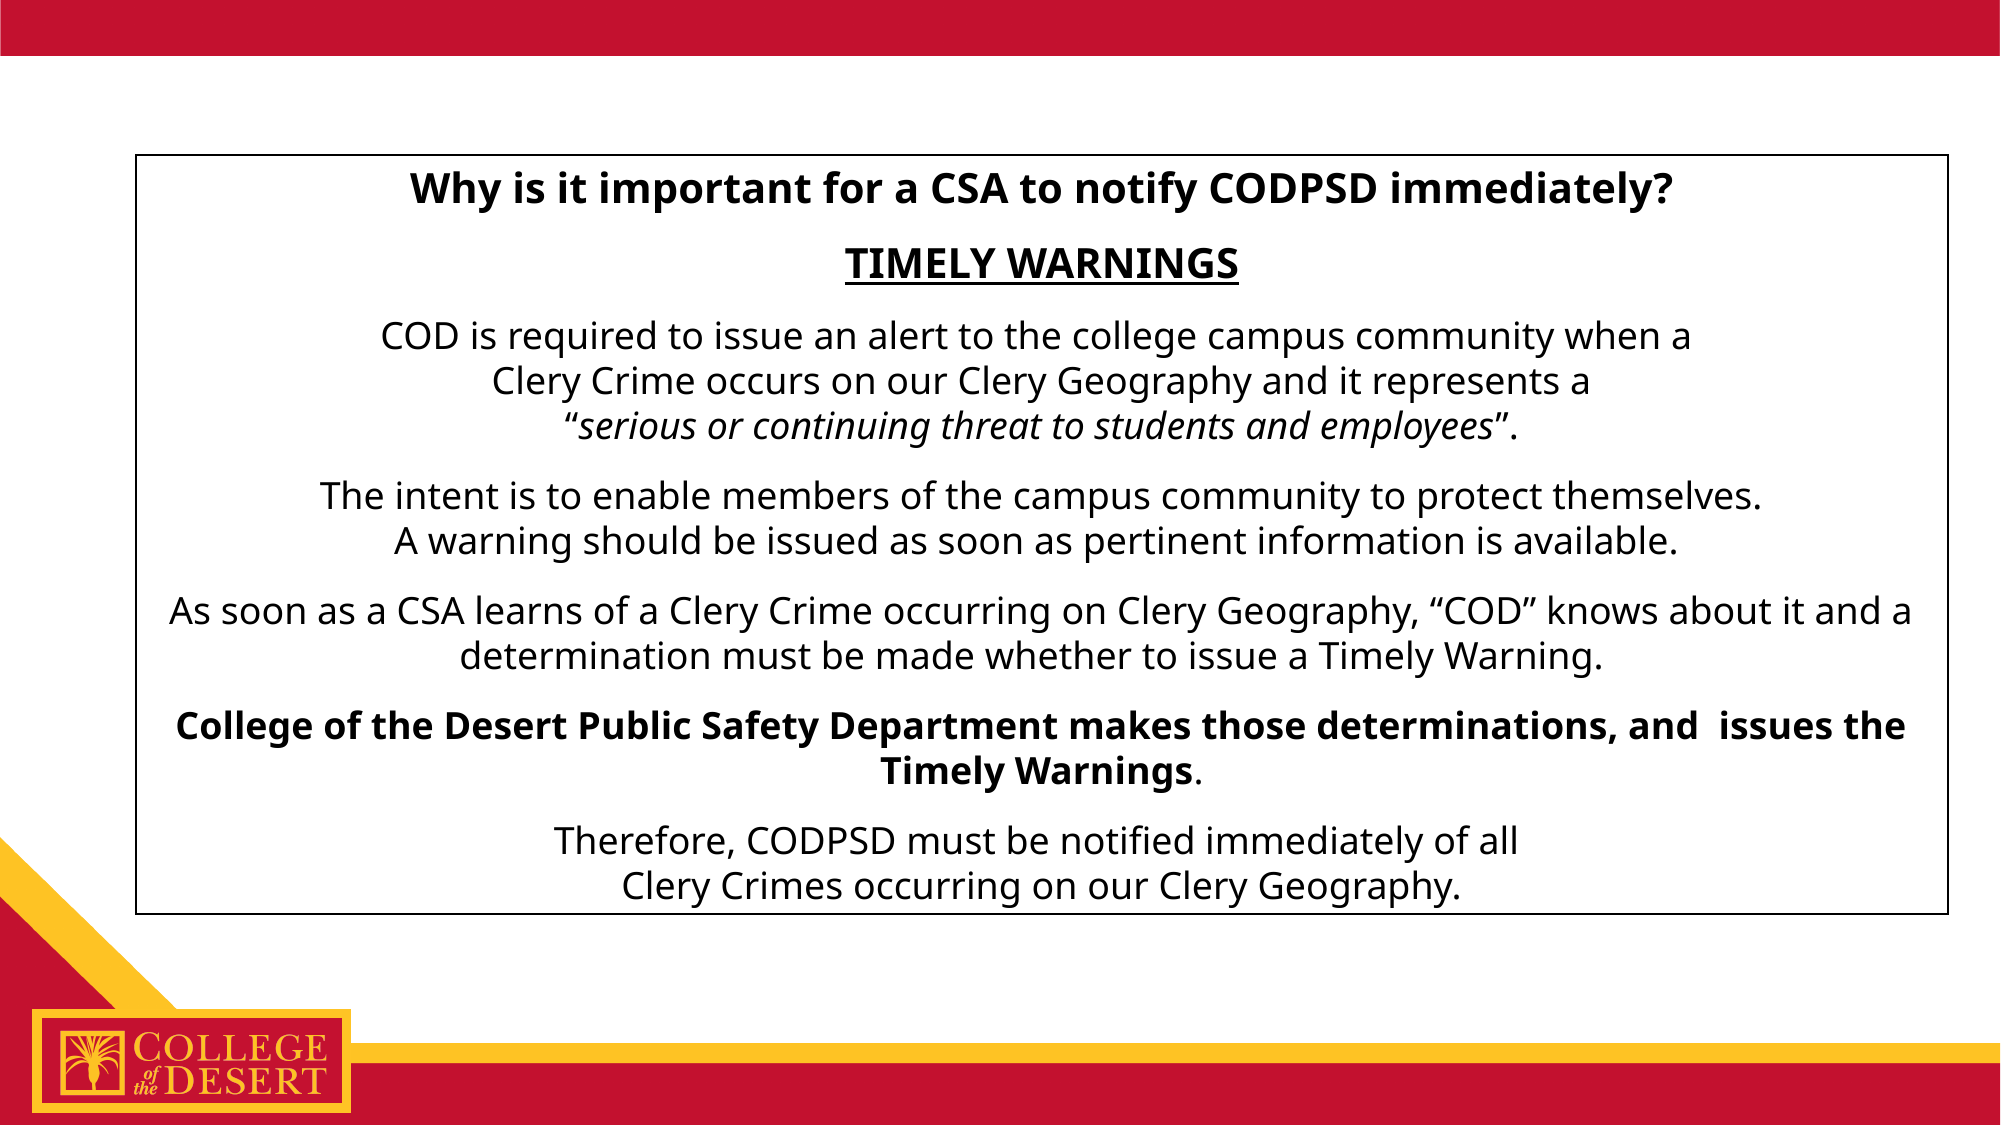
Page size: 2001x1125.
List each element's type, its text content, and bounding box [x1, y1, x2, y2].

picture [0, 696, 2001, 1125]
text_box Why is it important for a CSA to notify CODPSD immediately? TIMELY WARNINGS COD is required to issue an alert to the college campus community when a Clery Crime occurs on our Clery Geography and it represents a “serious or continuing threat to students and employees”. The intent is to enable members of the campus community to protect themselves. A warning should be issued as soon as pertinent information is available. As soon as a CSA learns of a Clery Crime occurring on Clery Geography, “COD” knows about it and a determination must be made whether to issue a Timely Warning. College of the Desert Public Safety Department makes those determinations, and issues the Timely Warnings. Therefore, CODPSD must be notified immediately of all Clery Crimes occurring on our Clery Geography. [135, 154, 1949, 915]
picture [0, 0, 2000, 56]
